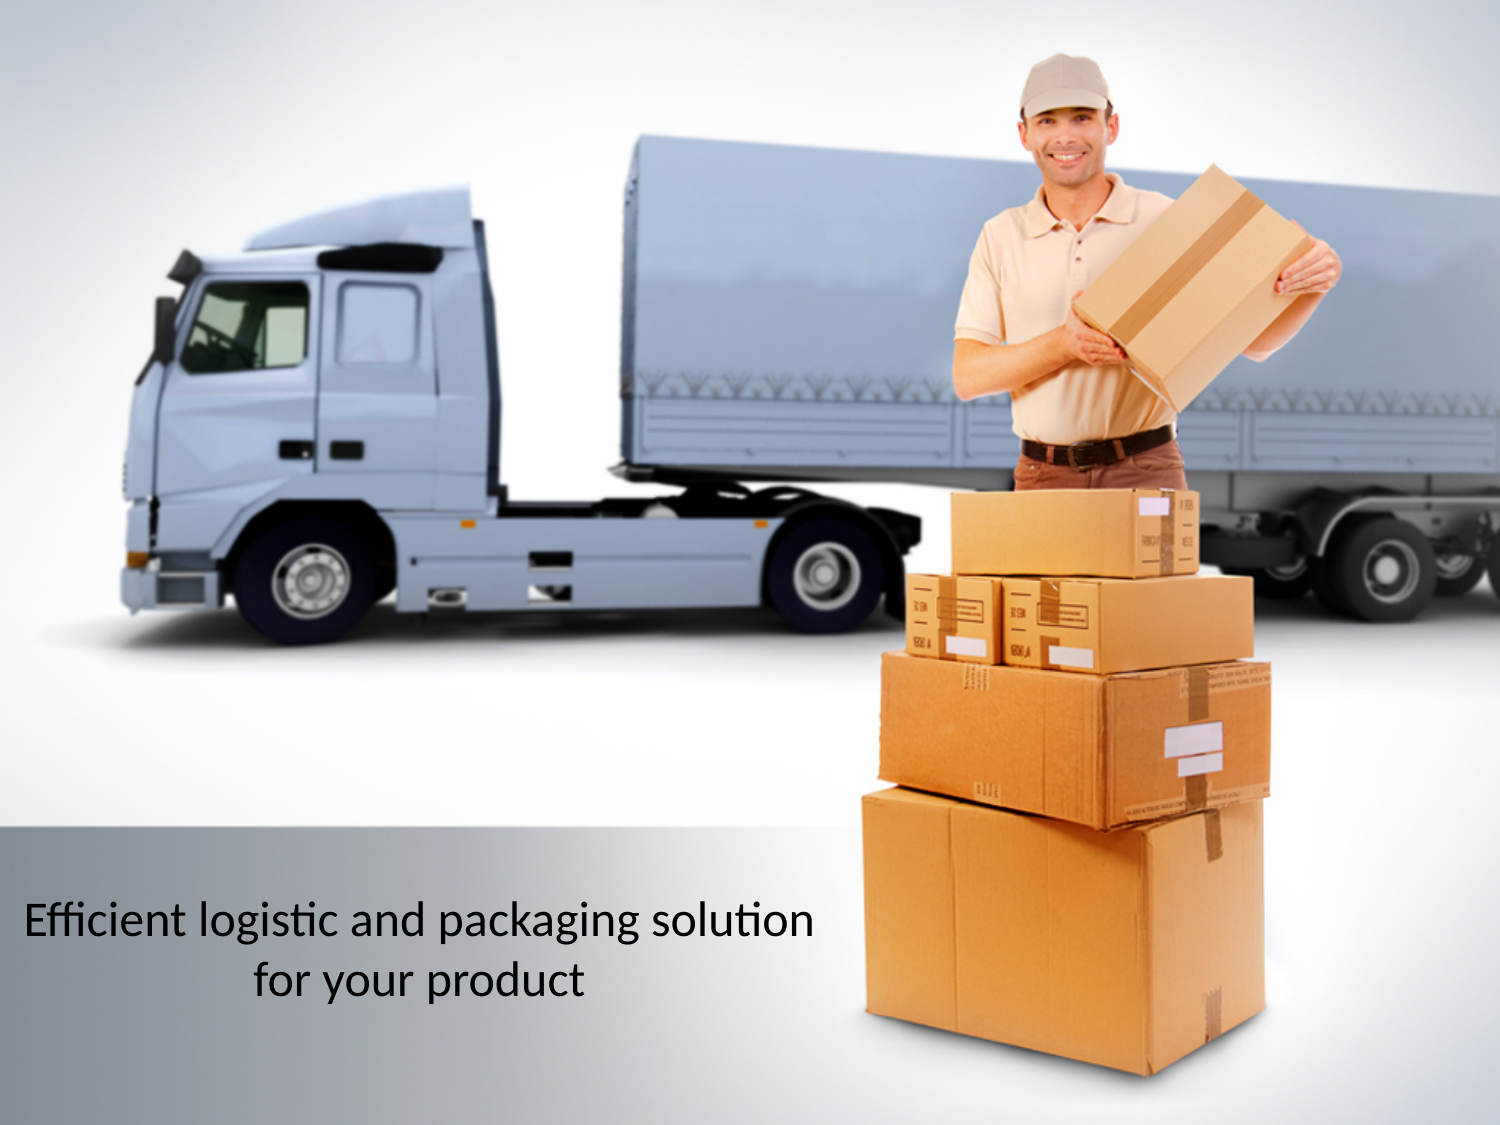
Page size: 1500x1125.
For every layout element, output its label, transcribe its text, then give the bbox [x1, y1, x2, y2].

picture [0, 0, 1500, 1125]
text_box Efficient logistic and packaging solution for your product [0, 878, 1024, 1014]
